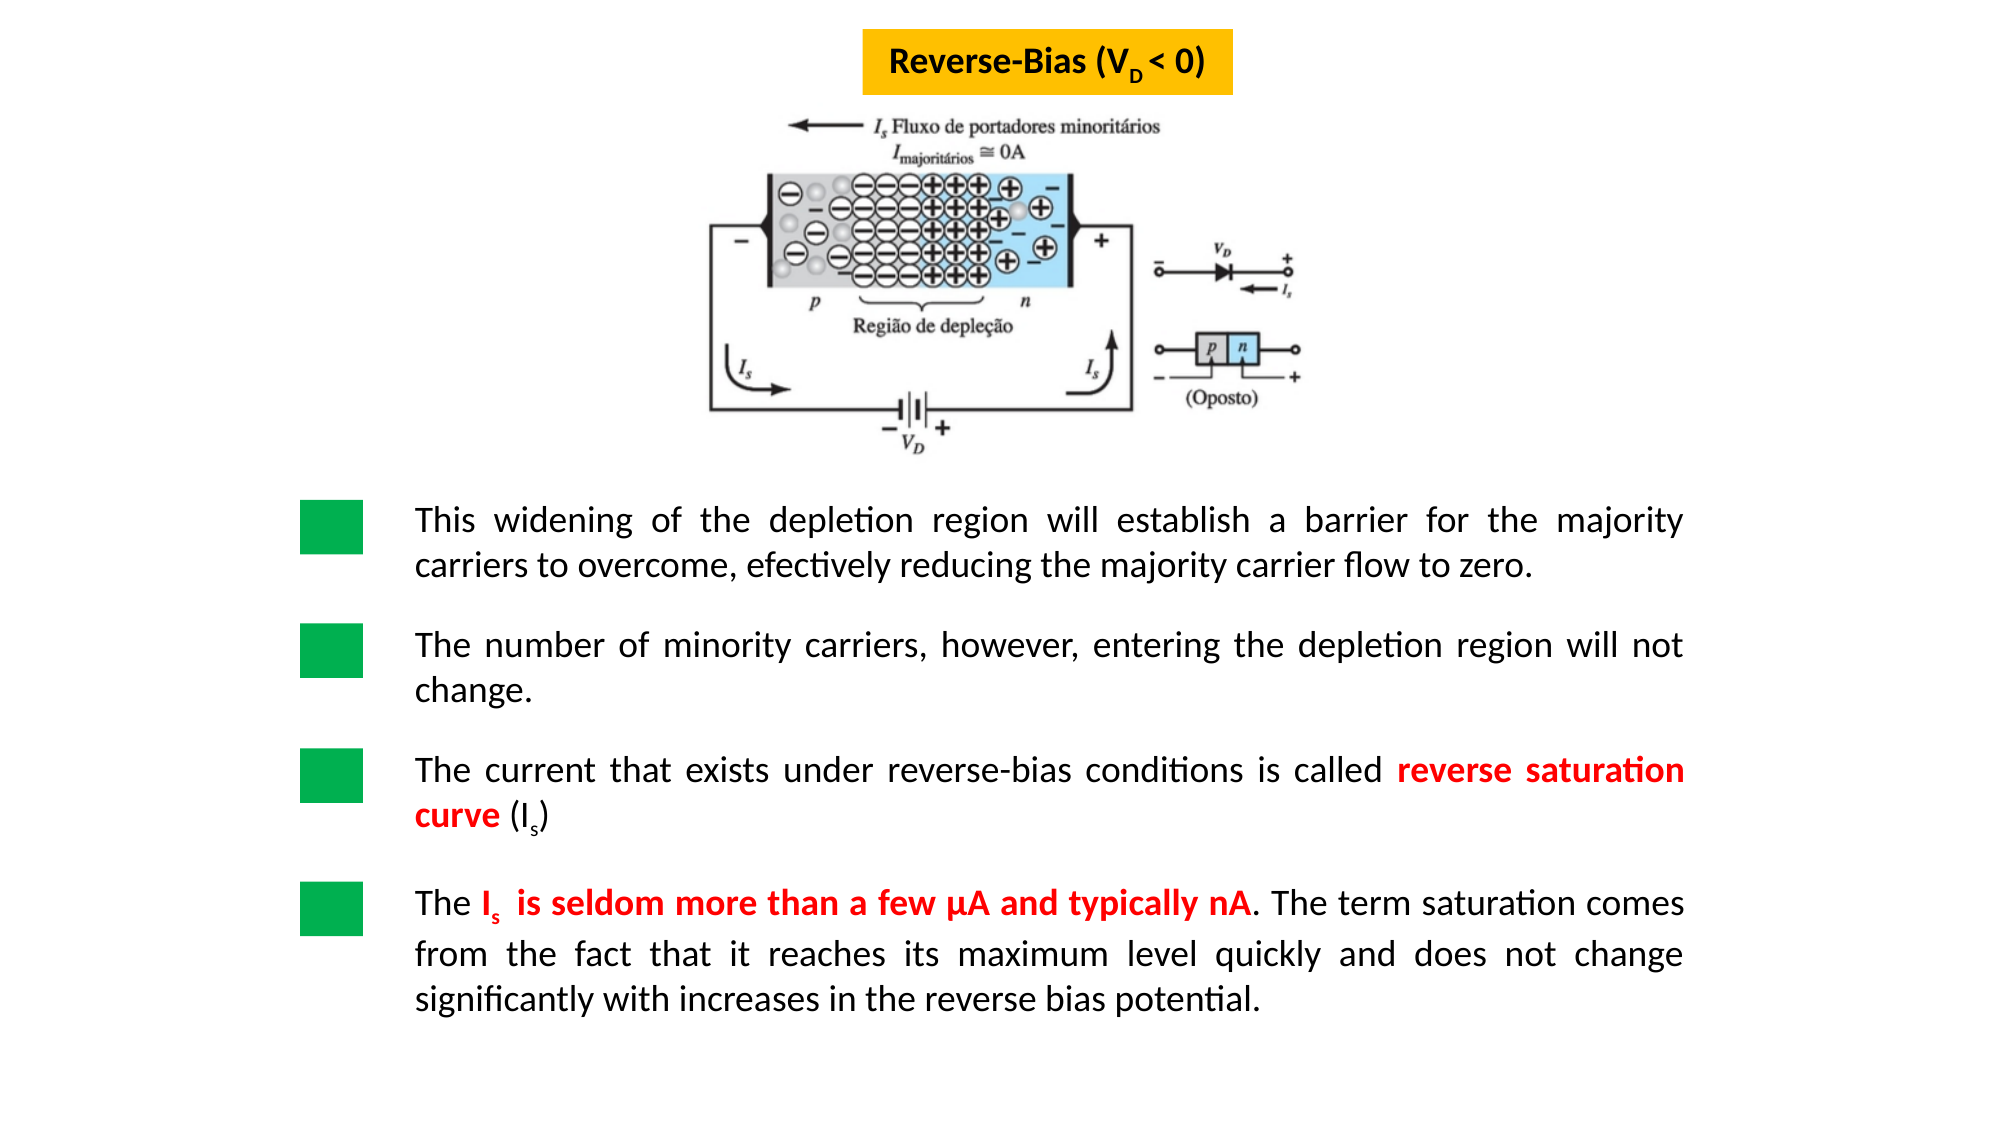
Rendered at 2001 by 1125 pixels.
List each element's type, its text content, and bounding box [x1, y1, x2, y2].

text_box Reverse-Bias (VD < 0) [862, 29, 1233, 95]
text_box The Is is seldom more than a few μA and typically nA. The term saturation comes from the fact that it reaches its maximum level quickly and does not change significantly with increases in the reverse bias potential. [399, 870, 1700, 1027]
text_box [299, 747, 364, 804]
text_box This widening of the depletion region will establish a barrier for the majority carriers to overcome, efectively reducing the majority carrier flow to zero. [399, 487, 1700, 593]
text_box [299, 622, 364, 679]
text_box The number of minority carriers, however, entering the depletion region will not change. [399, 612, 1700, 718]
text_box [299, 499, 364, 555]
picture [686, 95, 1314, 473]
text_box [299, 881, 364, 937]
text_box The current that exists under reverse-bias conditions is called reverse saturation curve (Is) [399, 737, 1700, 849]
